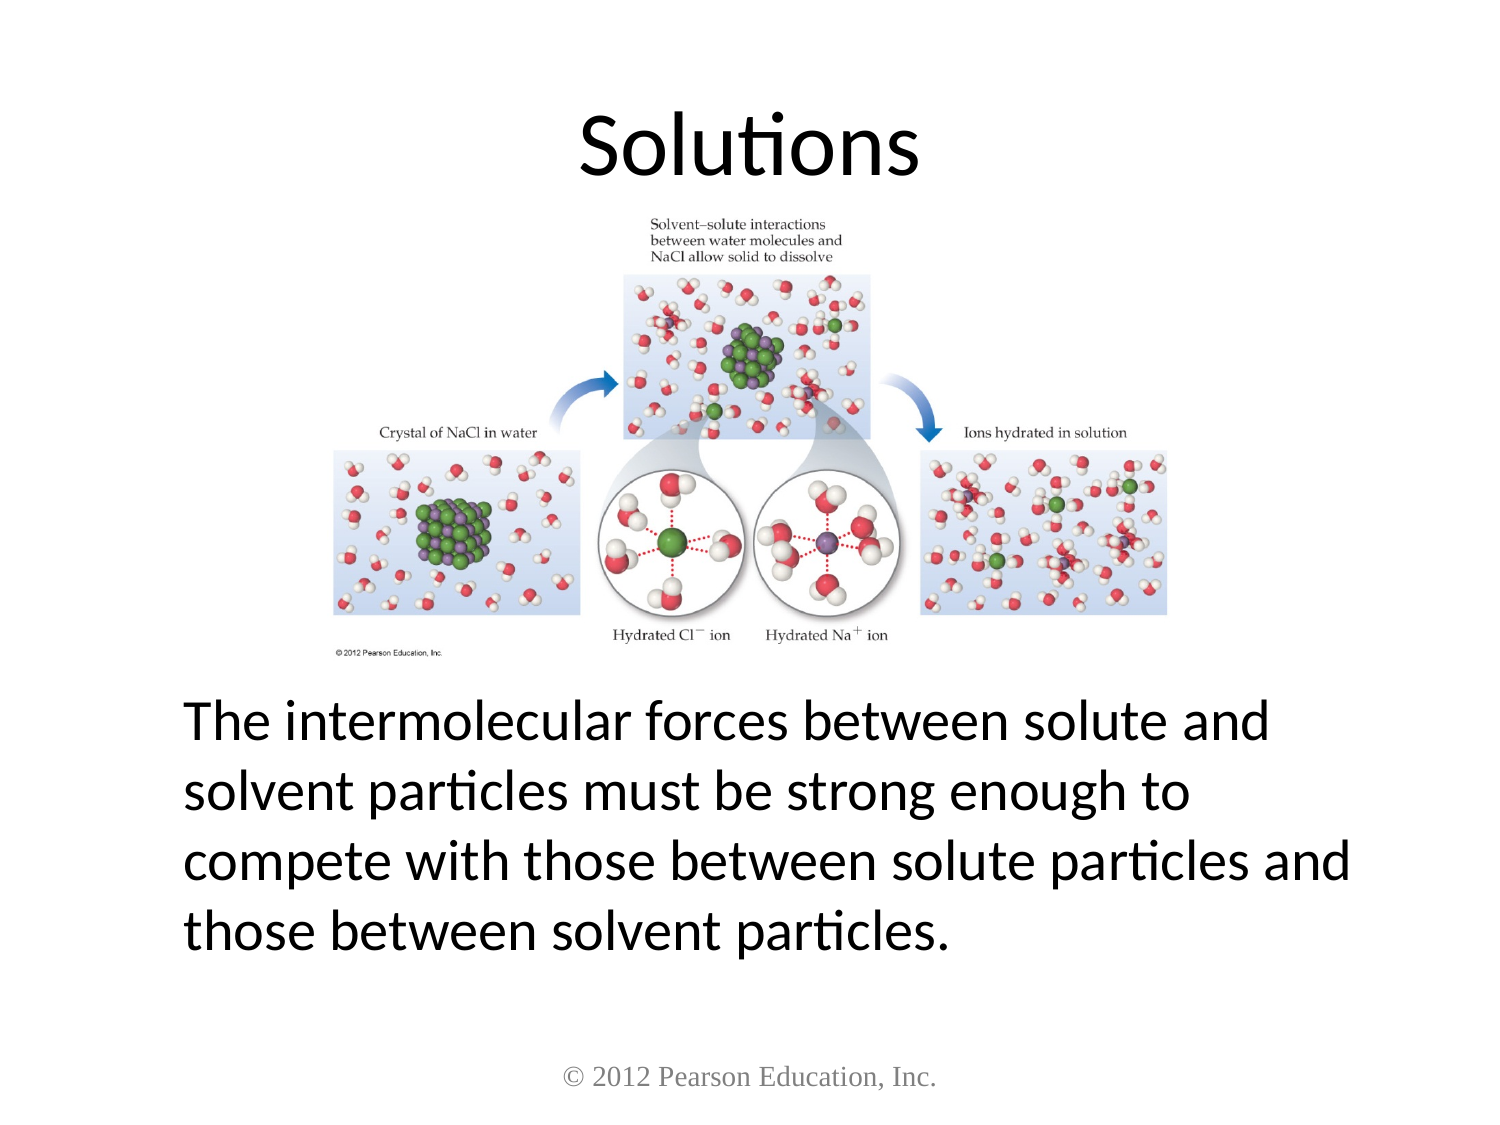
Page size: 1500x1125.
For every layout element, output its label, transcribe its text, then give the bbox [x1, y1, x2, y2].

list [112, 212, 1388, 663]
list The intermolecular forces between solute and solvent particles must be strong enough to compete with those between solute particles and those between solvent particles. [112, 675, 1388, 1000]
text_box © 2012 Pearson Education, Inc. [362, 1024, 1138, 1100]
title Solutions [75, 45, 1425, 233]
